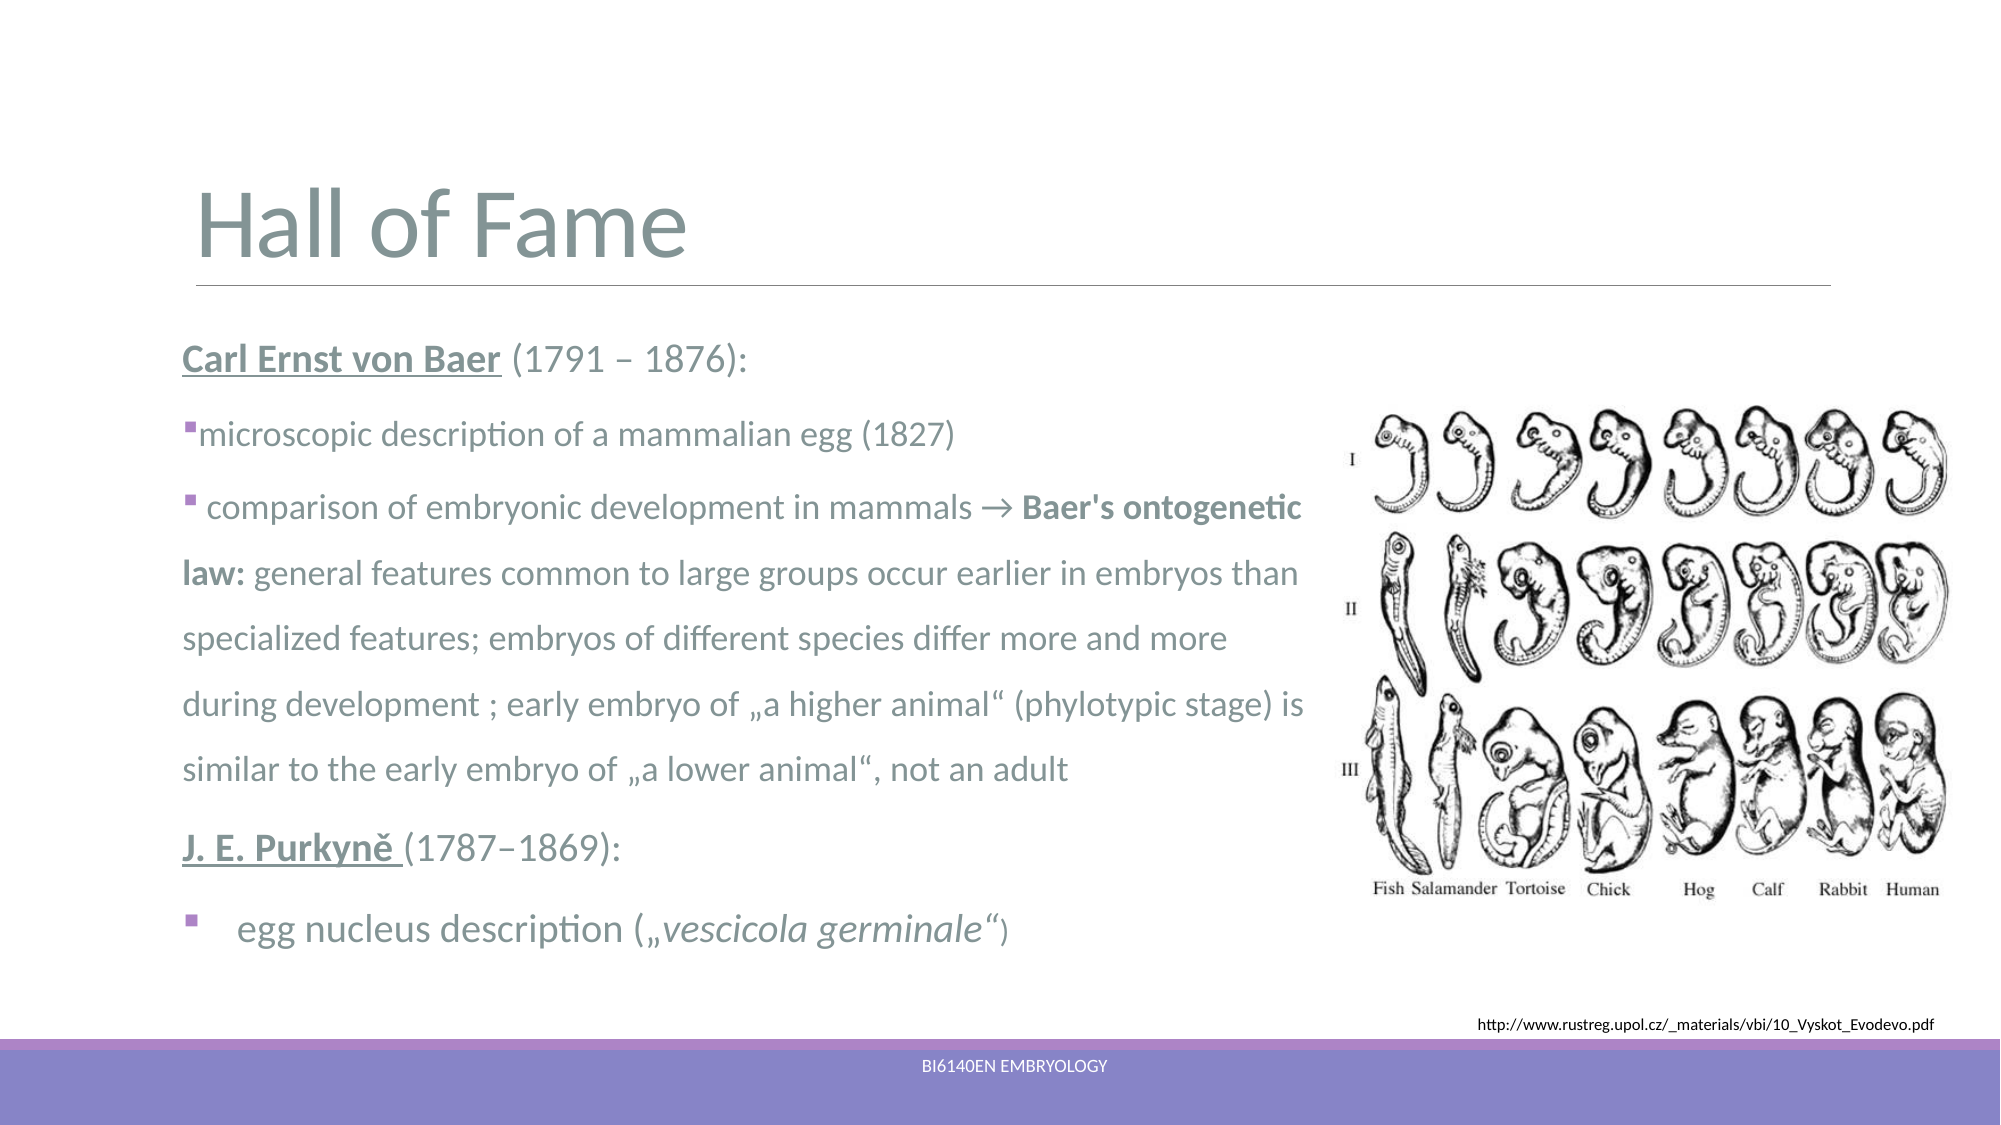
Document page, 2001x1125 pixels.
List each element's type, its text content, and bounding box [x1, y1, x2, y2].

list Carl Ernst von Baer (1791 – 1876): microscopic description of a mammalian egg (1827) comparison of embryonic development in mammals → Baer's ontogenetic law: general features common to large groups occur earlier in embryos than specialized features; embryos of different species differ more and more during development ; early embryo of „a higher animal“ (phylotypic stage) is similar to the early embryo of „a lower animal“, not an adult J. E. Purkyně (1787–1869): egg nucleus description („vescicola germinale“) [182, 299, 1311, 1009]
title Hall of Fame [180, 47, 1830, 285]
picture [1333, 395, 1956, 910]
text_box http://www.rustreg.upol.cz/_materials/vbi/10_Vyskot_Evodevo.pdf [1462, 1006, 2000, 1042]
footer Bi6140en Embryology [619, 1034, 1411, 1095]
